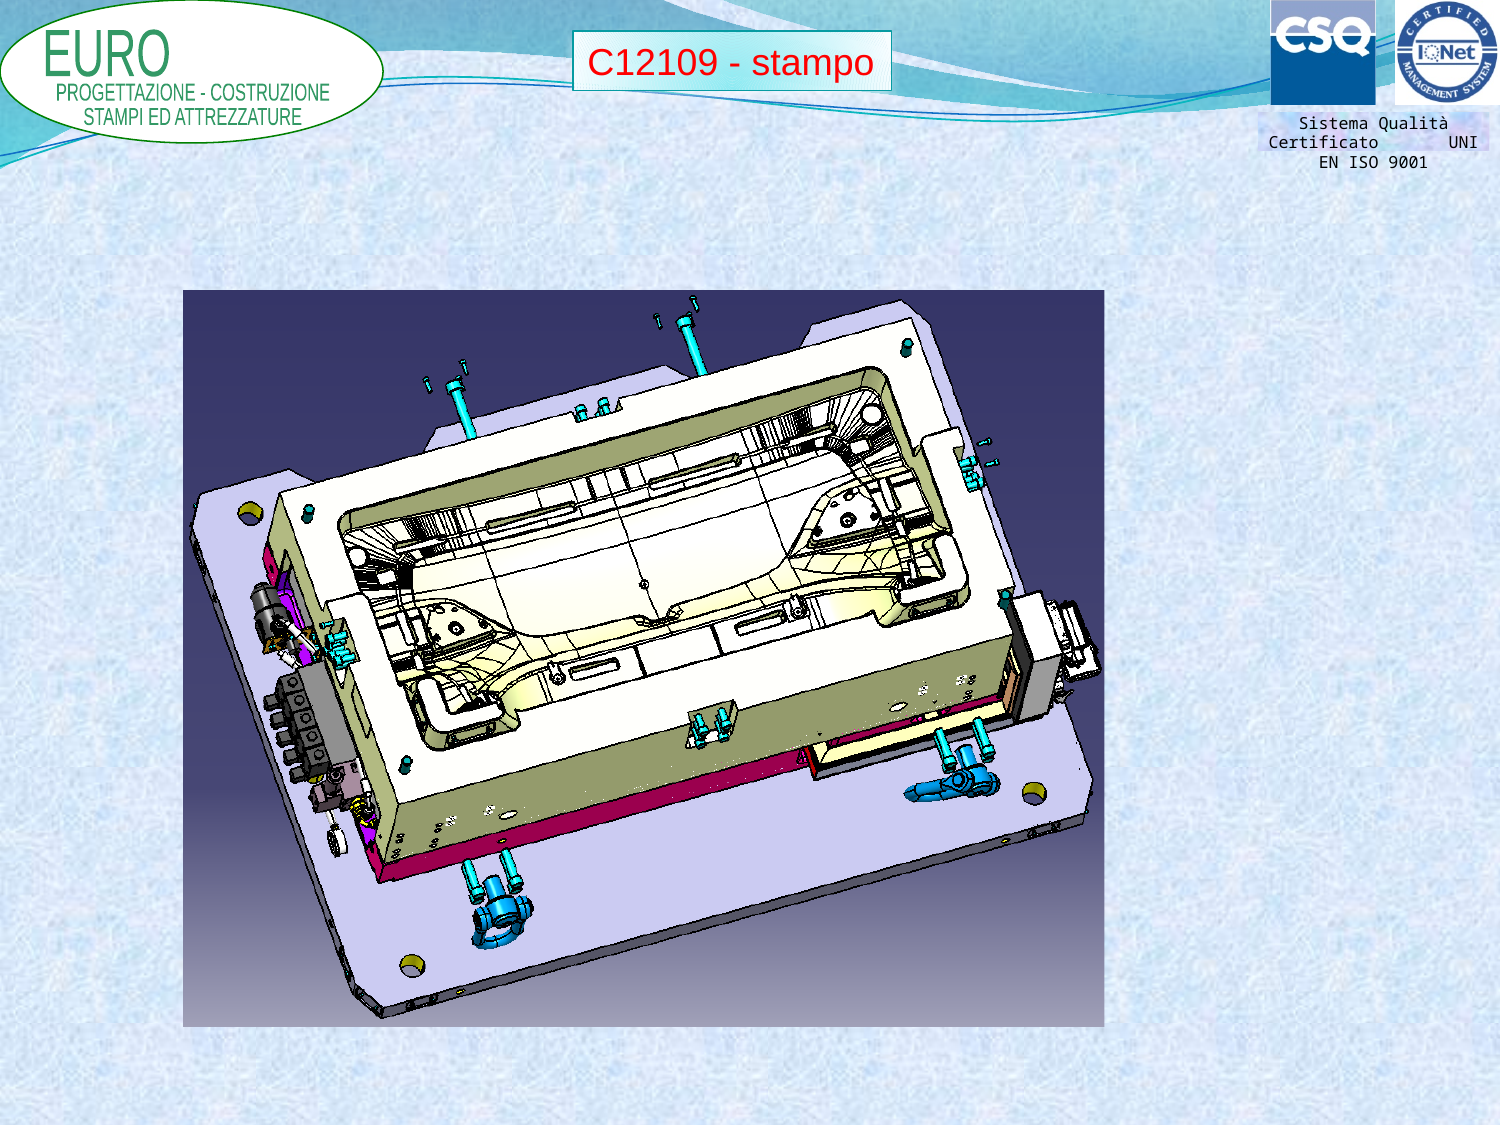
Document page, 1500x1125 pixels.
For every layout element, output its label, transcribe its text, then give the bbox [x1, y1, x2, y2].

text_box C12109 - stampo [572, 30, 892, 91]
picture [839, 101, 1179, 120]
picture [0, 85, 1500, 1125]
picture [384, 0, 1257, 114]
picture [386, 78, 567, 85]
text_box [1257, 0, 1500, 151]
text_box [0, 0, 384, 144]
